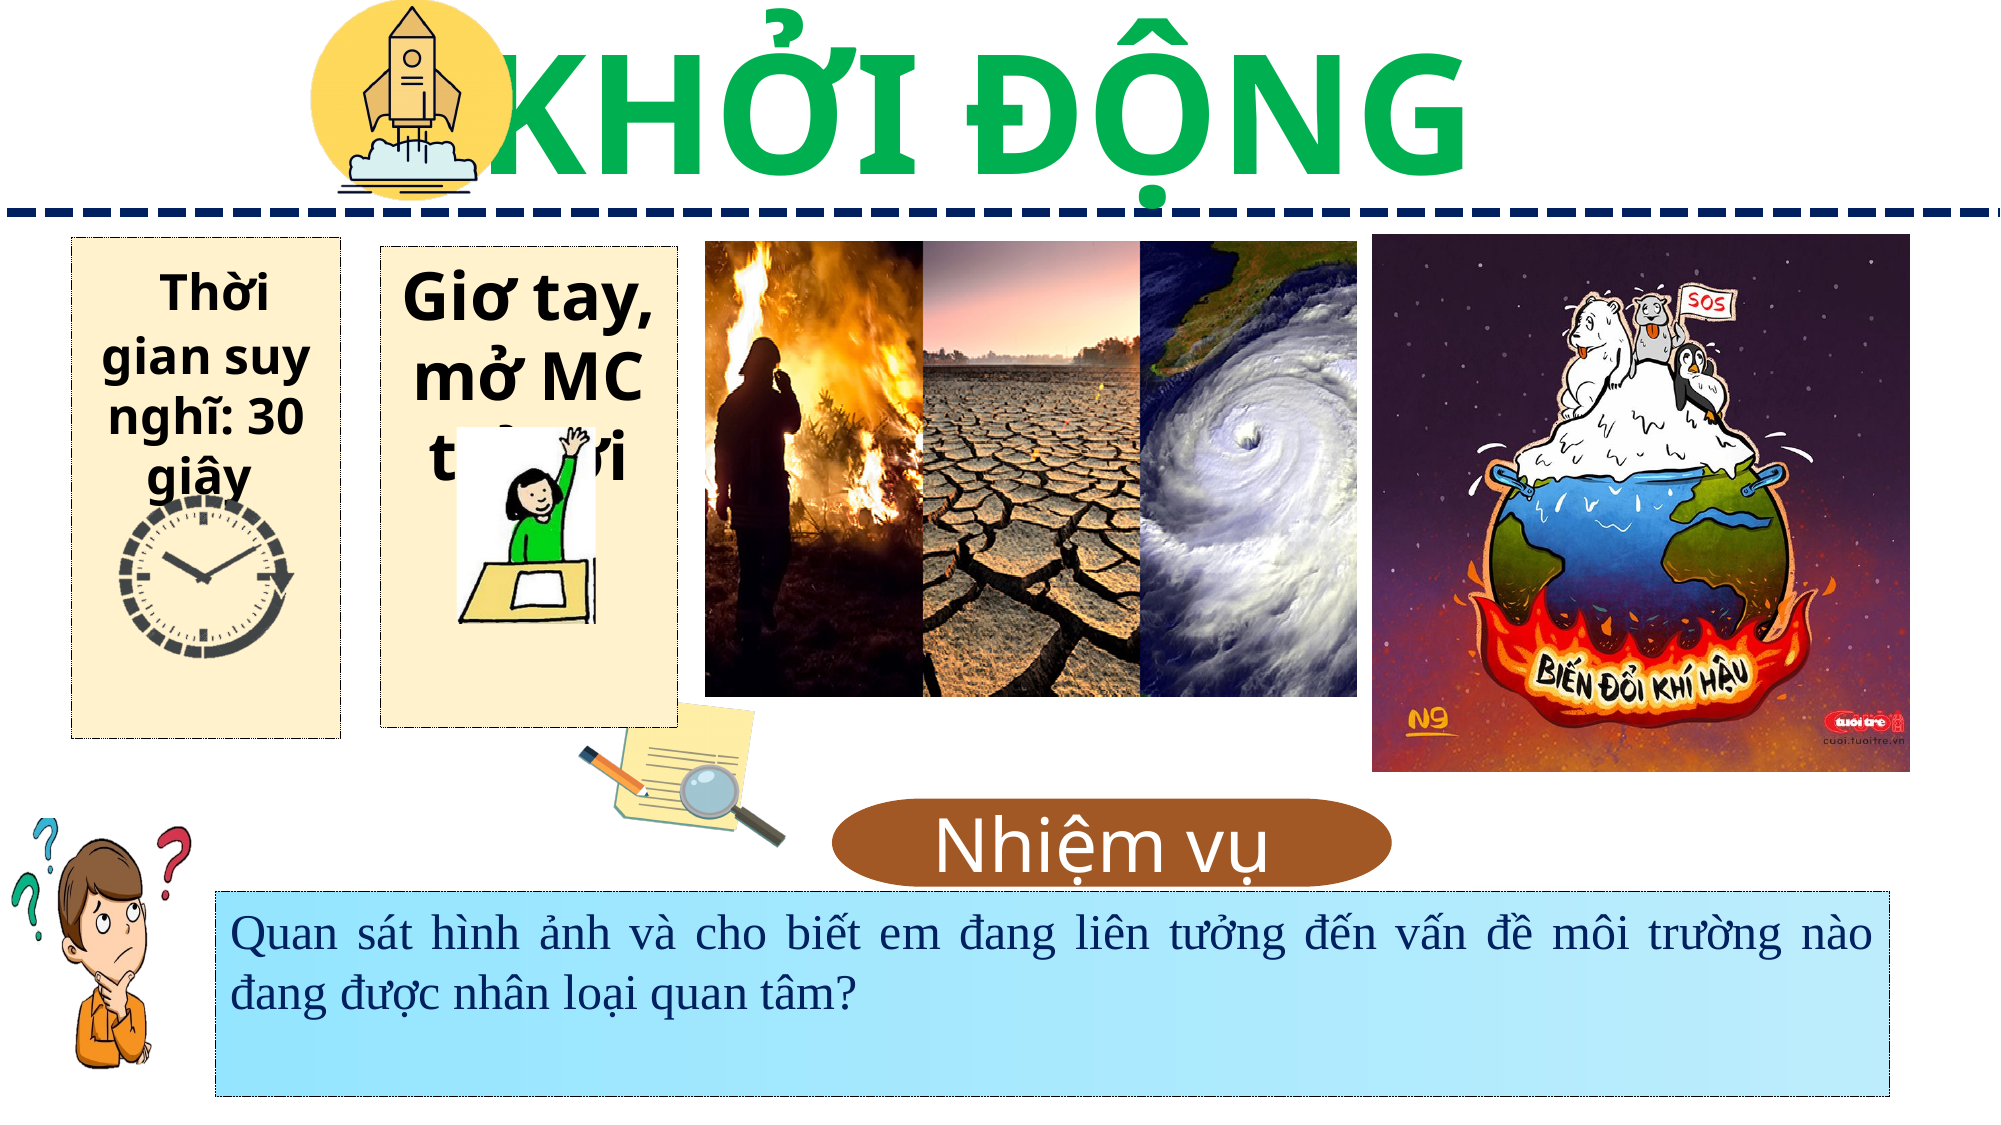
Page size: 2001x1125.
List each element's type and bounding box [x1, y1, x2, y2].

text_box [215, 674, 1890, 1099]
picture [1372, 234, 1910, 772]
picture [7, 816, 196, 1077]
text_box [71, 236, 341, 697]
text_box [380, 246, 678, 666]
picture [705, 241, 1357, 697]
text_box [309, 0, 1499, 218]
